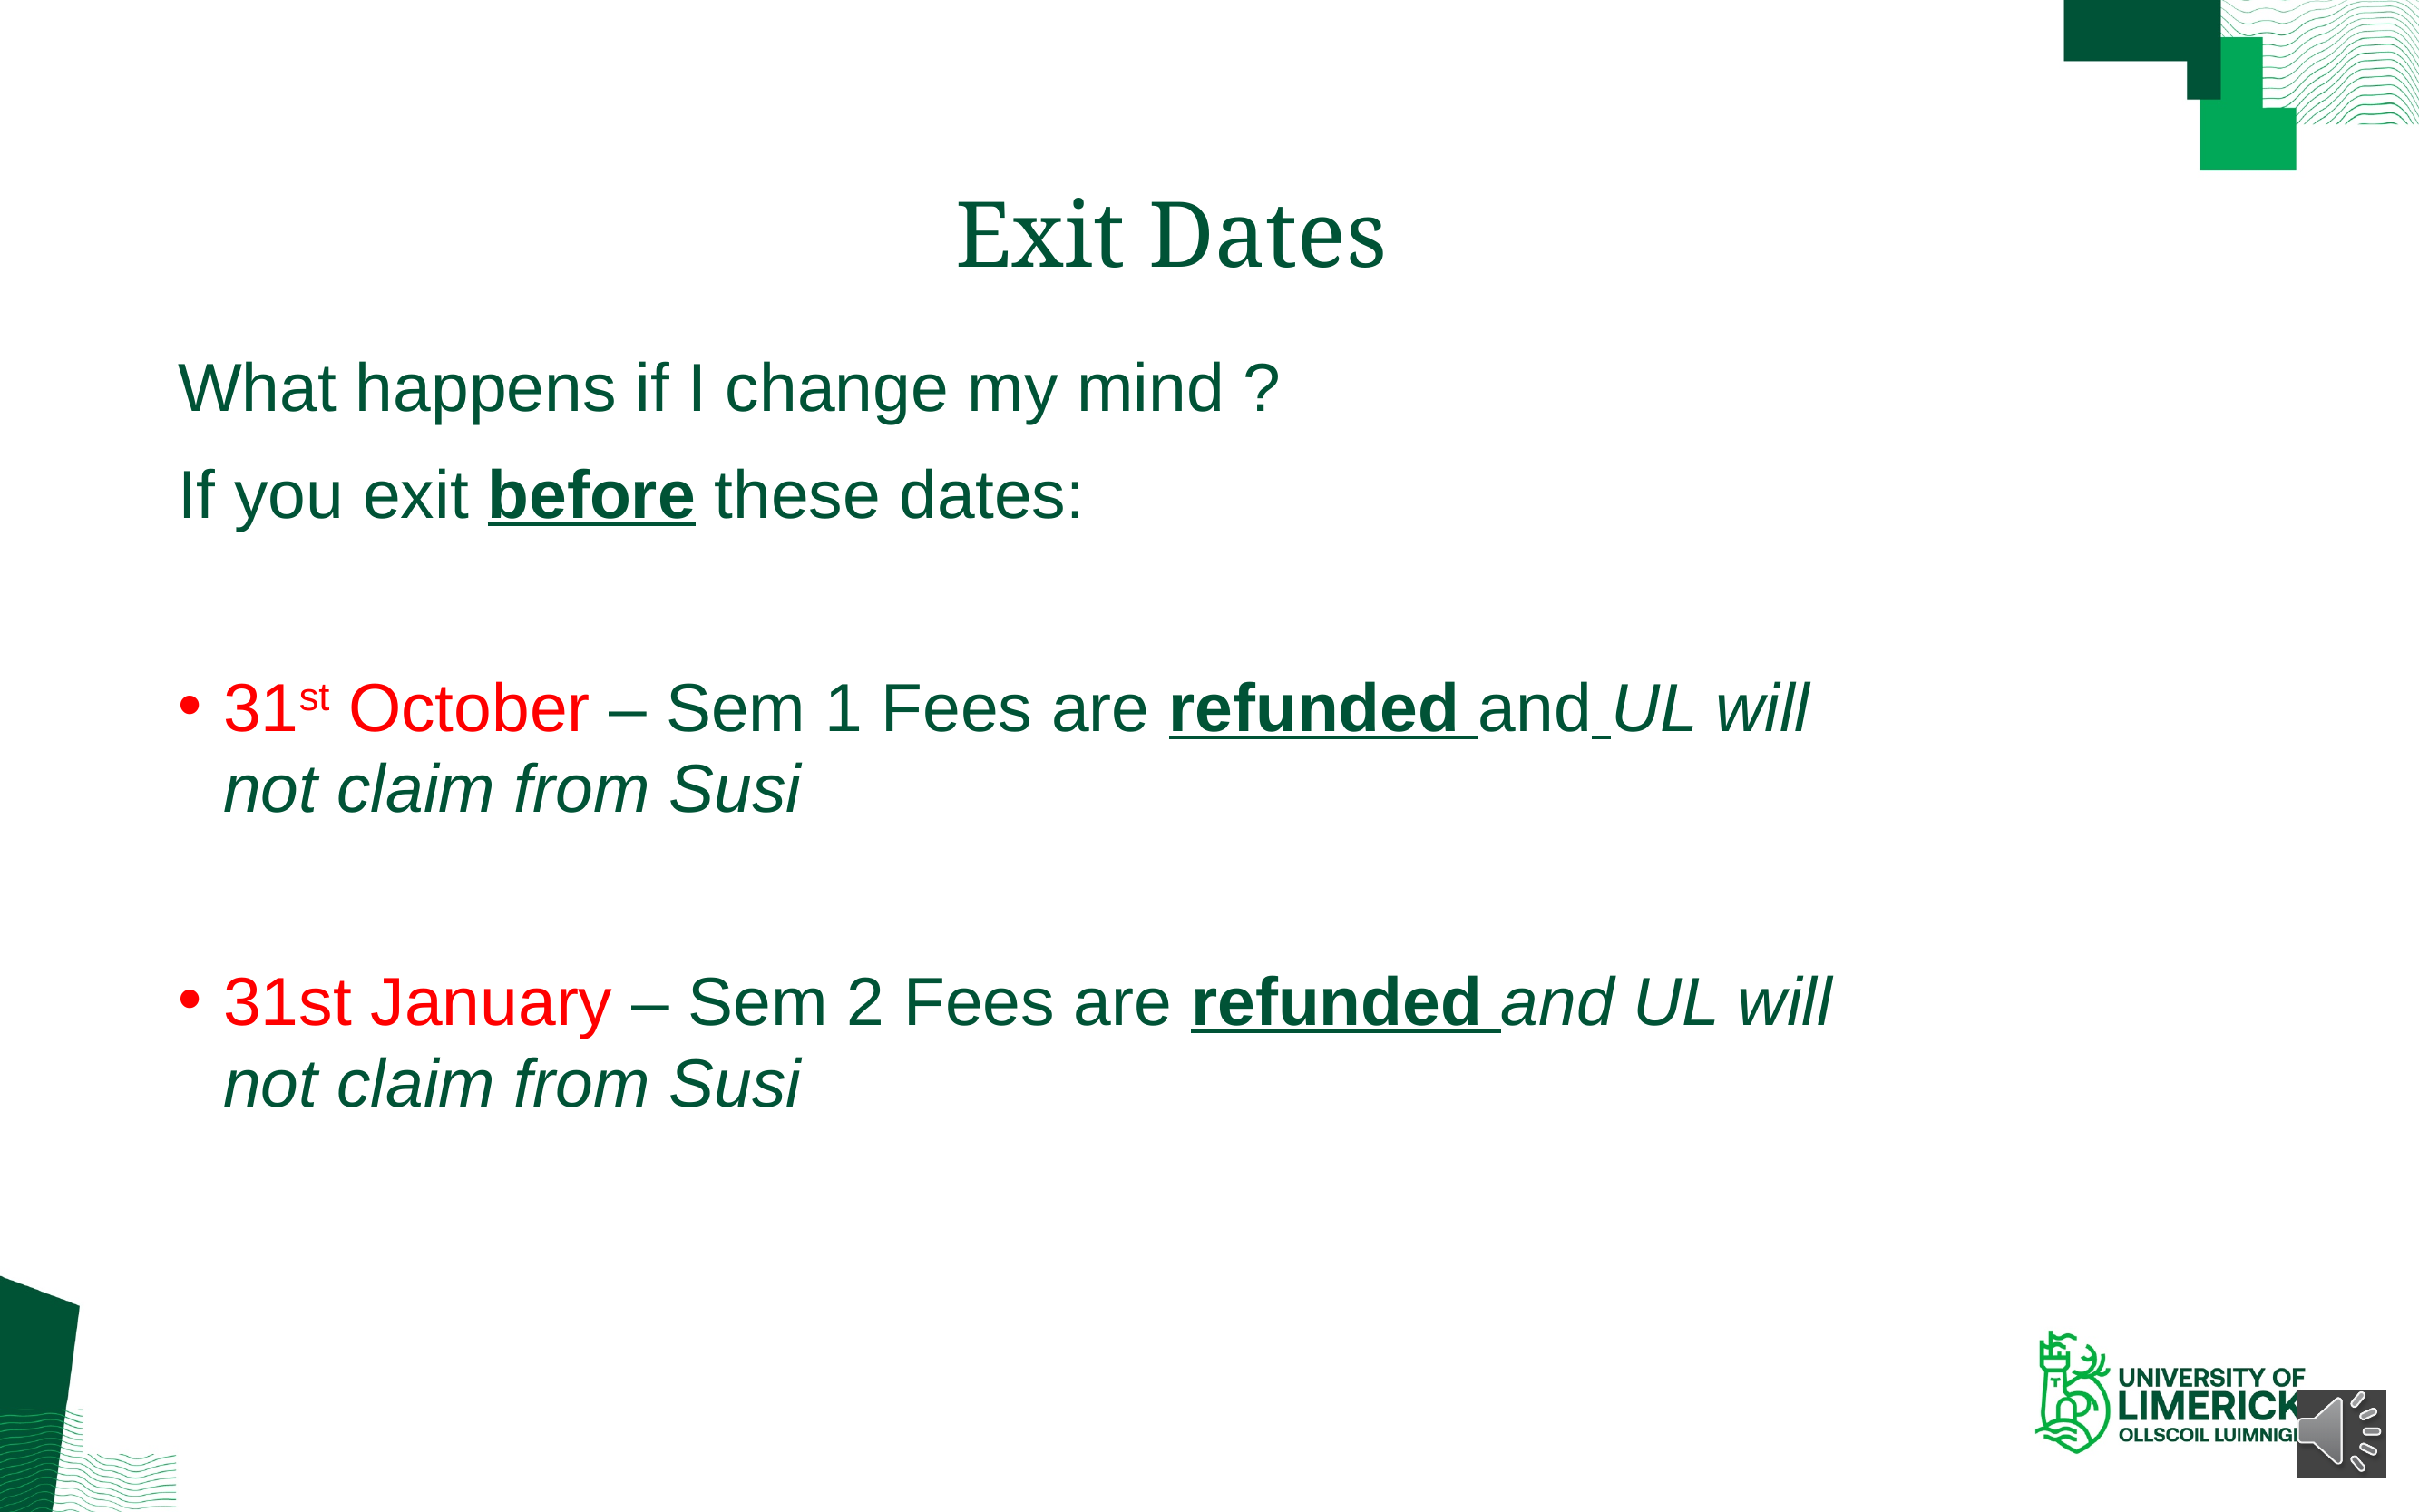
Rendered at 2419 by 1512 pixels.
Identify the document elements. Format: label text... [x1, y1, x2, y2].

picture [0, 0, 2419, 1512]
list What happens if I change my mind ? If you exit before these dates: 31st October – Sem 1 Fees are refunded and UL will not claim from Susi 31st January – Sem 2 Fees are refunded and UL will not claim from Susi [164, 337, 1866, 1219]
title Exit Dates [128, 181, 2215, 337]
